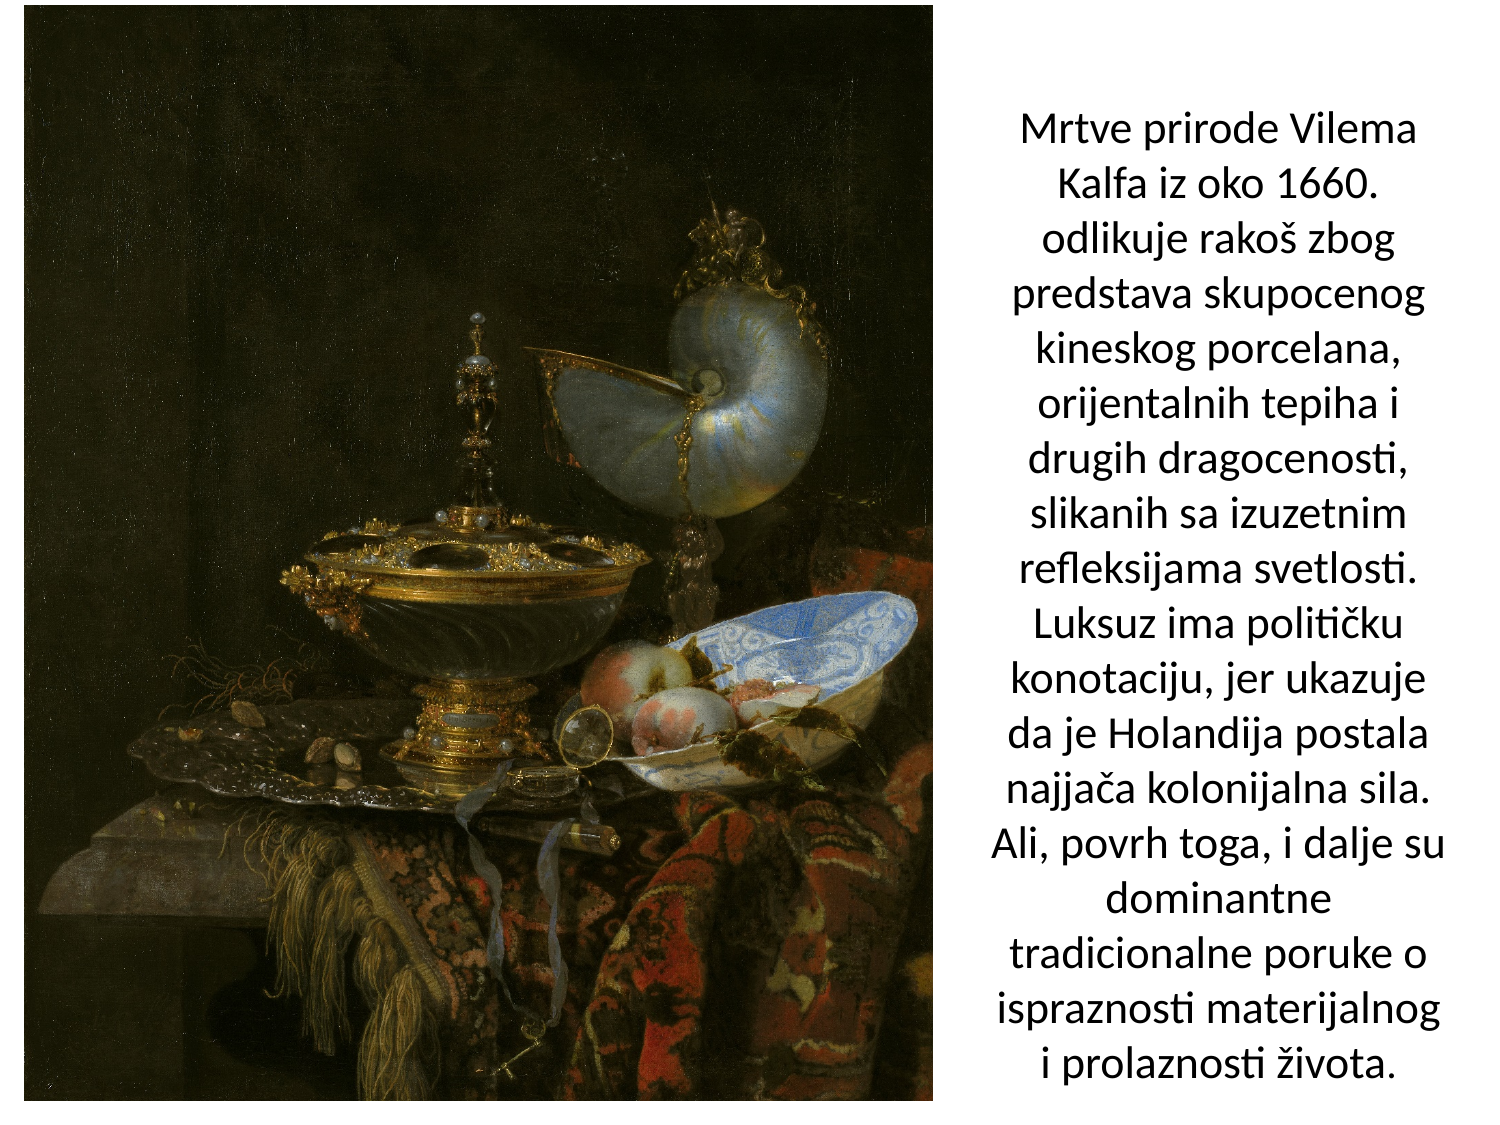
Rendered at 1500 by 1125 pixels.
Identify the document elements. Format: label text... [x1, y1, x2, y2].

list Mrtve prirode Vilema Kalfa iz oko 1660. odlikuje rakoš zbog predstava skupocenog kineskog porcelana, orijentalnih tepiha i drugih dragocenosti, slikanih sa izuzetnim refleksijama svetlosti. Luksuz ima političku konotaciju, jer ukazuje da je Holandija postala najjača kolonijalna sila. Ali, povrh toga, i dalje su dominantne tradicionalne poruke o ispraznosti materijalnog i prolaznosti života. [975, 99, 1463, 1096]
picture [24, 5, 933, 1101]
